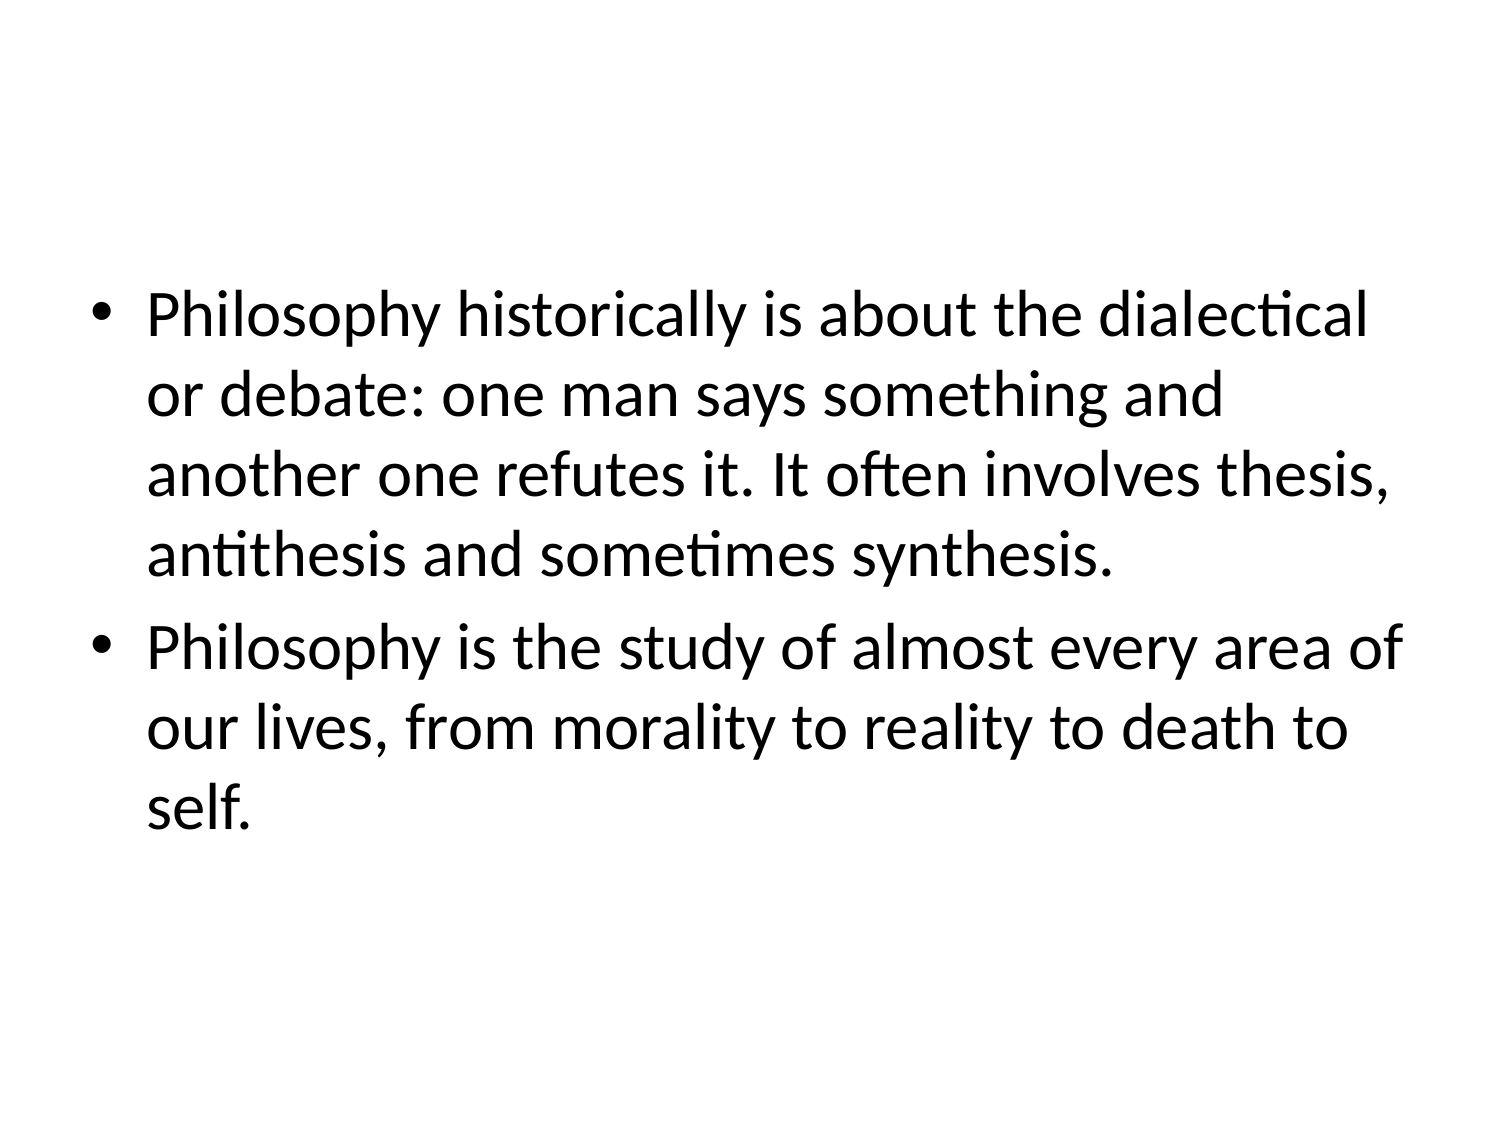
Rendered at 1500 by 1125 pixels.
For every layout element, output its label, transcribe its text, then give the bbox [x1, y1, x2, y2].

list Philosophy historically is about the dialectical or debate: one man says something and another one refutes it. It often involves thesis, antithesis and sometimes synthesis. Philosophy is the study of almost every area of our lives, from morality to reality to death to self. [75, 262, 1425, 1005]
